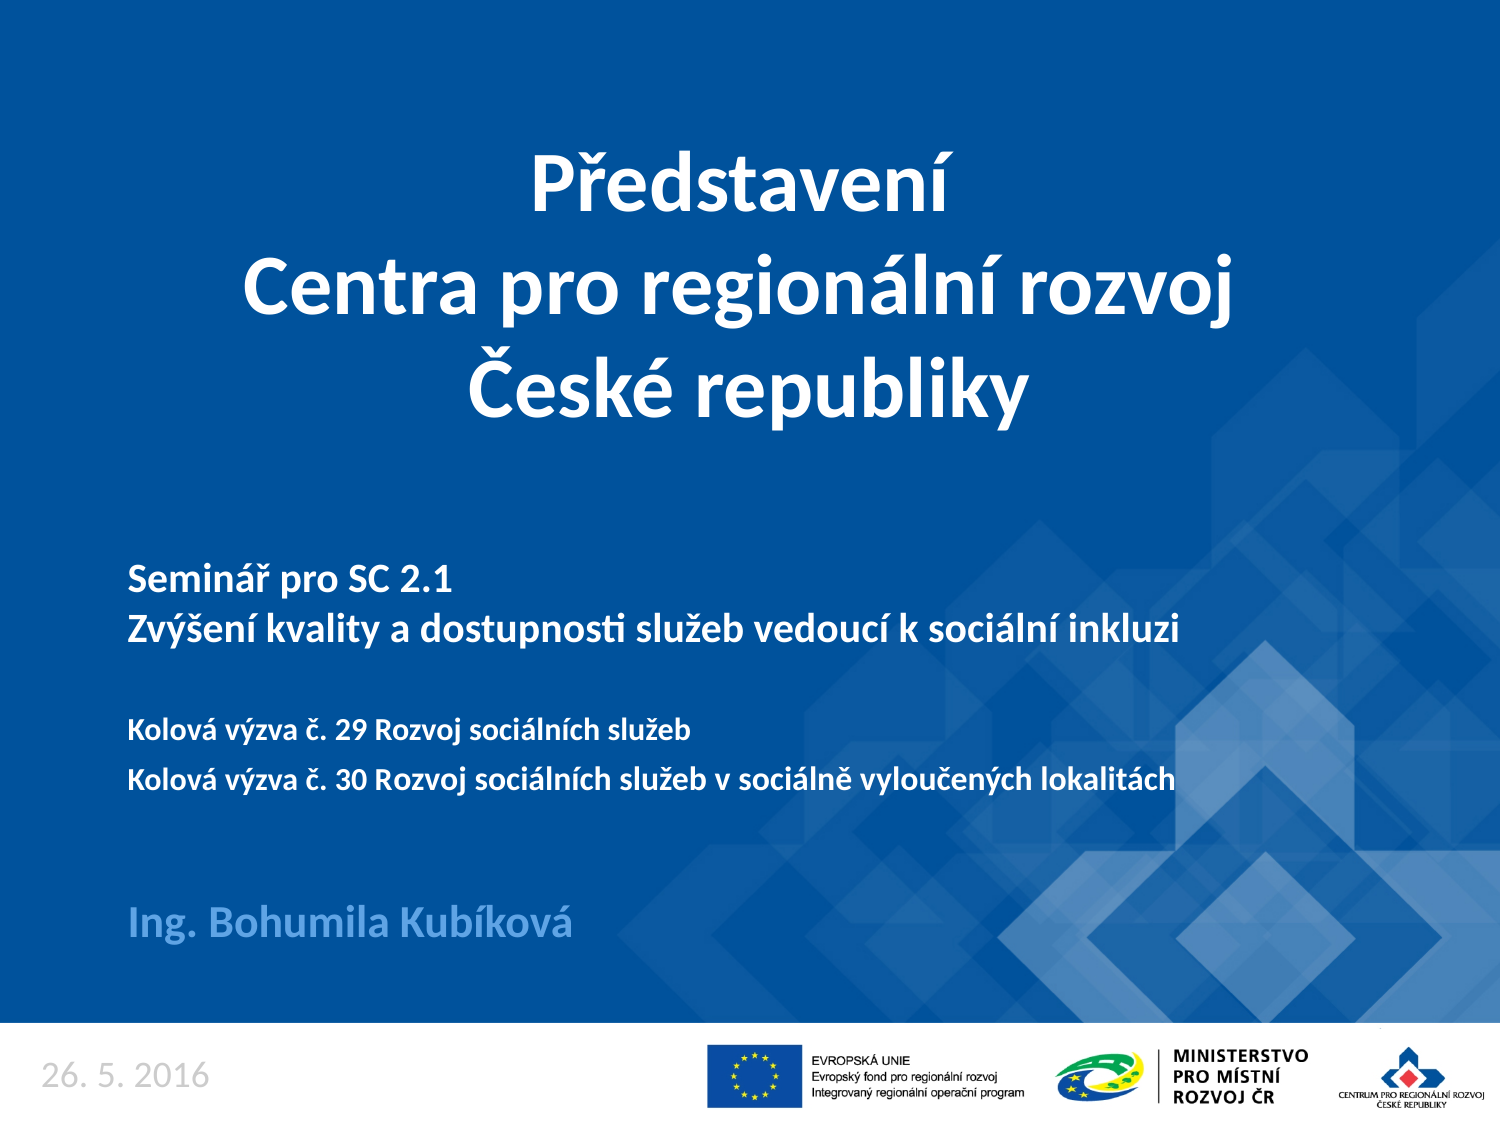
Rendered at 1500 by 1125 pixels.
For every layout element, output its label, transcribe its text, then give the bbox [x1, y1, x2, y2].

picture [0, 0, 1500, 1125]
title Představení Centra pro regionální rozvoj České republiky [112, 117, 1388, 445]
list 26. 5. 2016 [25, 1042, 355, 1104]
subtitle Ing. Bohumila Kubíková [112, 883, 1163, 978]
list Seminář pro SC 2.1 Zvýšení kvality a dostupnosti služeb vedoucí k sociální inkluzi Kolová výzva č. 29 Rozvoj sociálních služeb Kolová výzva č. 30 Rozvoj sociálních služeb v sociálně vyloučených lokalitách [112, 542, 1407, 848]
